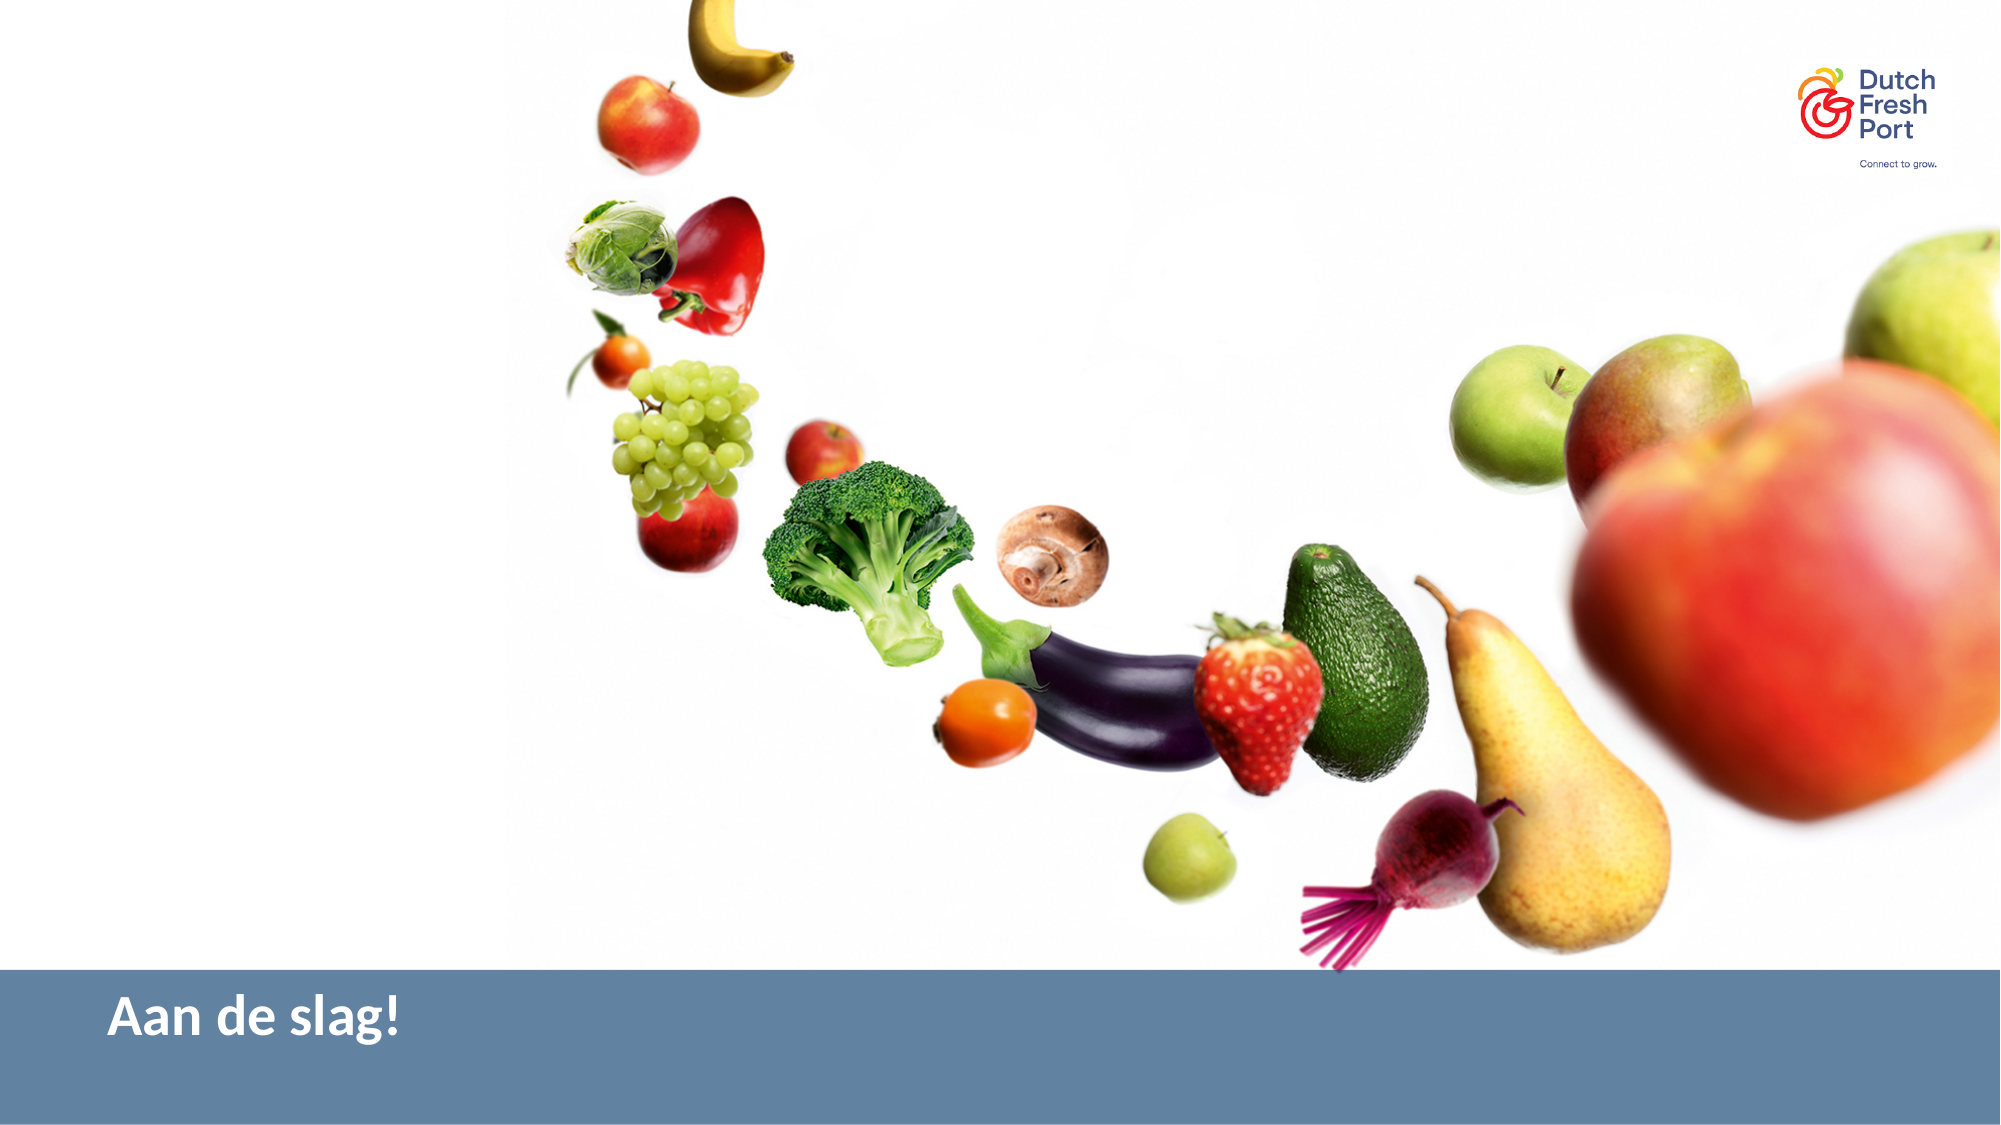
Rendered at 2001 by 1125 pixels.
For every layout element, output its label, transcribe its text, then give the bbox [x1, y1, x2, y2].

picture [505, 0, 2000, 1049]
text_box Aan de slag! [0, 969, 2000, 1125]
